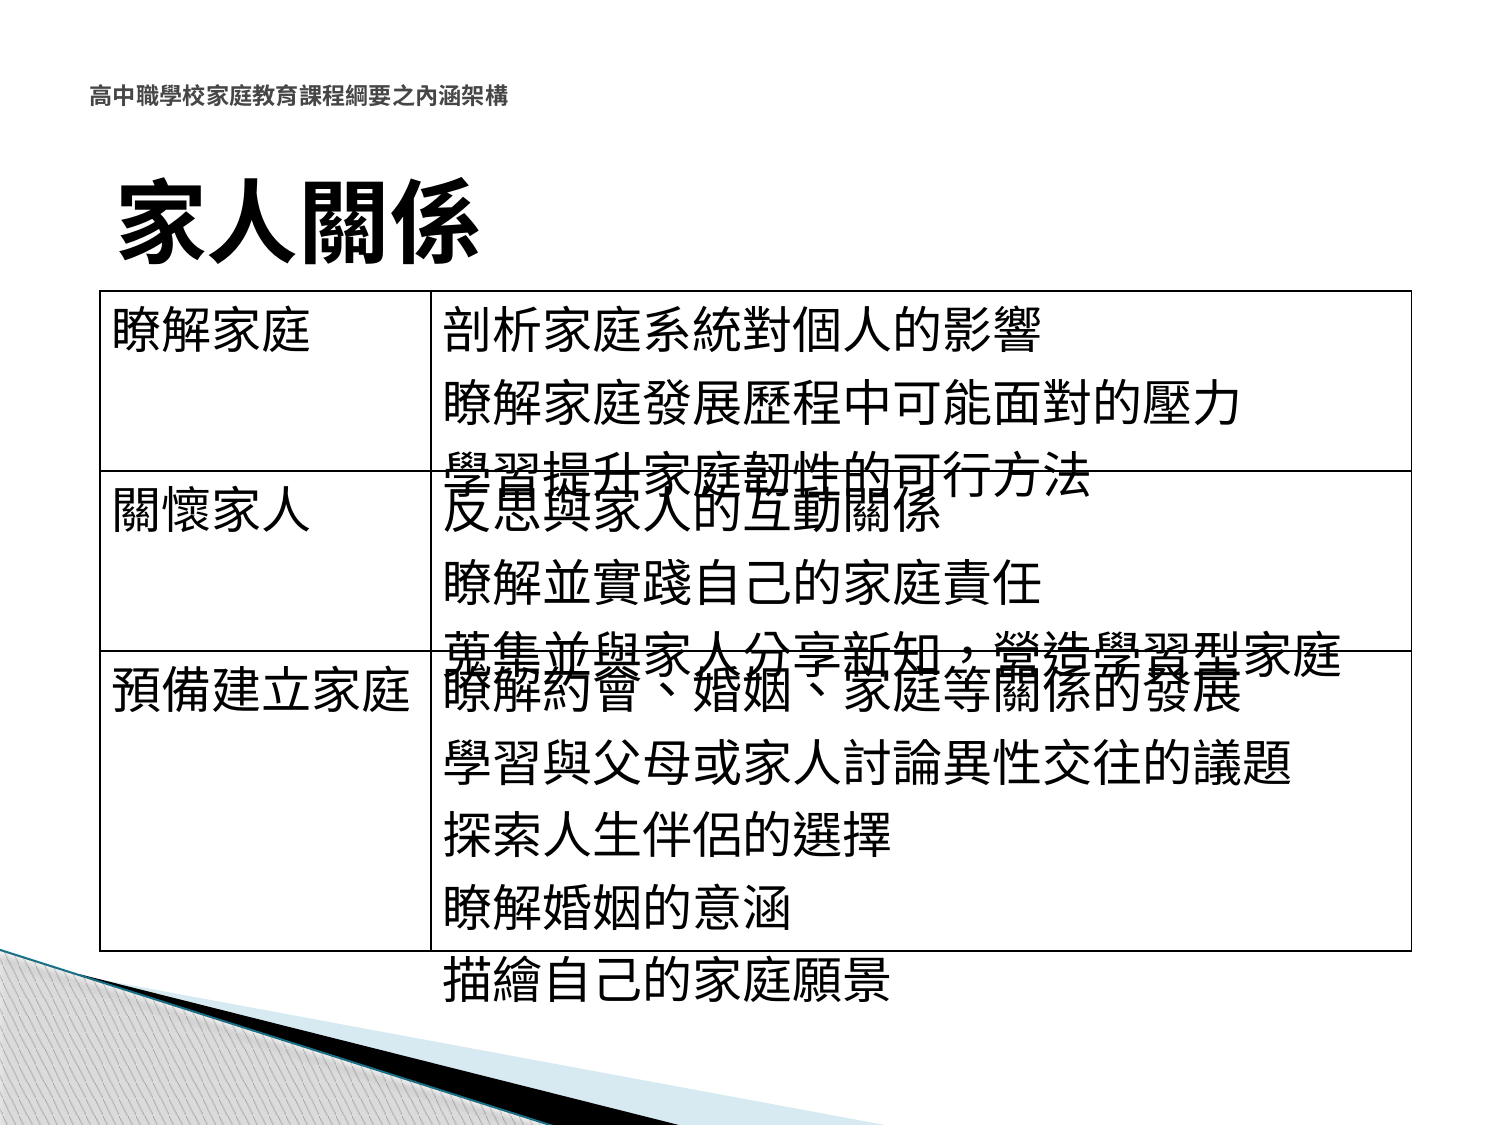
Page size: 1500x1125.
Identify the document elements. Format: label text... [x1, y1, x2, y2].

table_header 瞭解家庭 [101, 292, 430, 470]
table_cell 預備建立家庭 [101, 652, 430, 950]
table_cell 關懷家人 [101, 472, 430, 650]
title 高中職學校家庭教育課程綱要之內涵架構 [75, 45, 1425, 149]
table_header 剖析家庭系統對個人的影響 瞭解家庭發展歷程中可能面對的壓力 學習提升家庭韌性的可行方法 [432, 292, 1411, 470]
text_box 家人關係 [100, 157, 987, 283]
table_cell 反思與家人的互動關係 瞭解並實踐自己的家庭責任 蒐集並與家人分享新知，營造學習型家庭 [432, 472, 1411, 650]
table_cell 瞭解約會、婚姻、家庭等關係的發展 學習與父母或家人討論異性交往的議題 探索人生伴侶的選擇 瞭解婚姻的意涵 描繪自己的家庭願景 [432, 652, 1411, 950]
